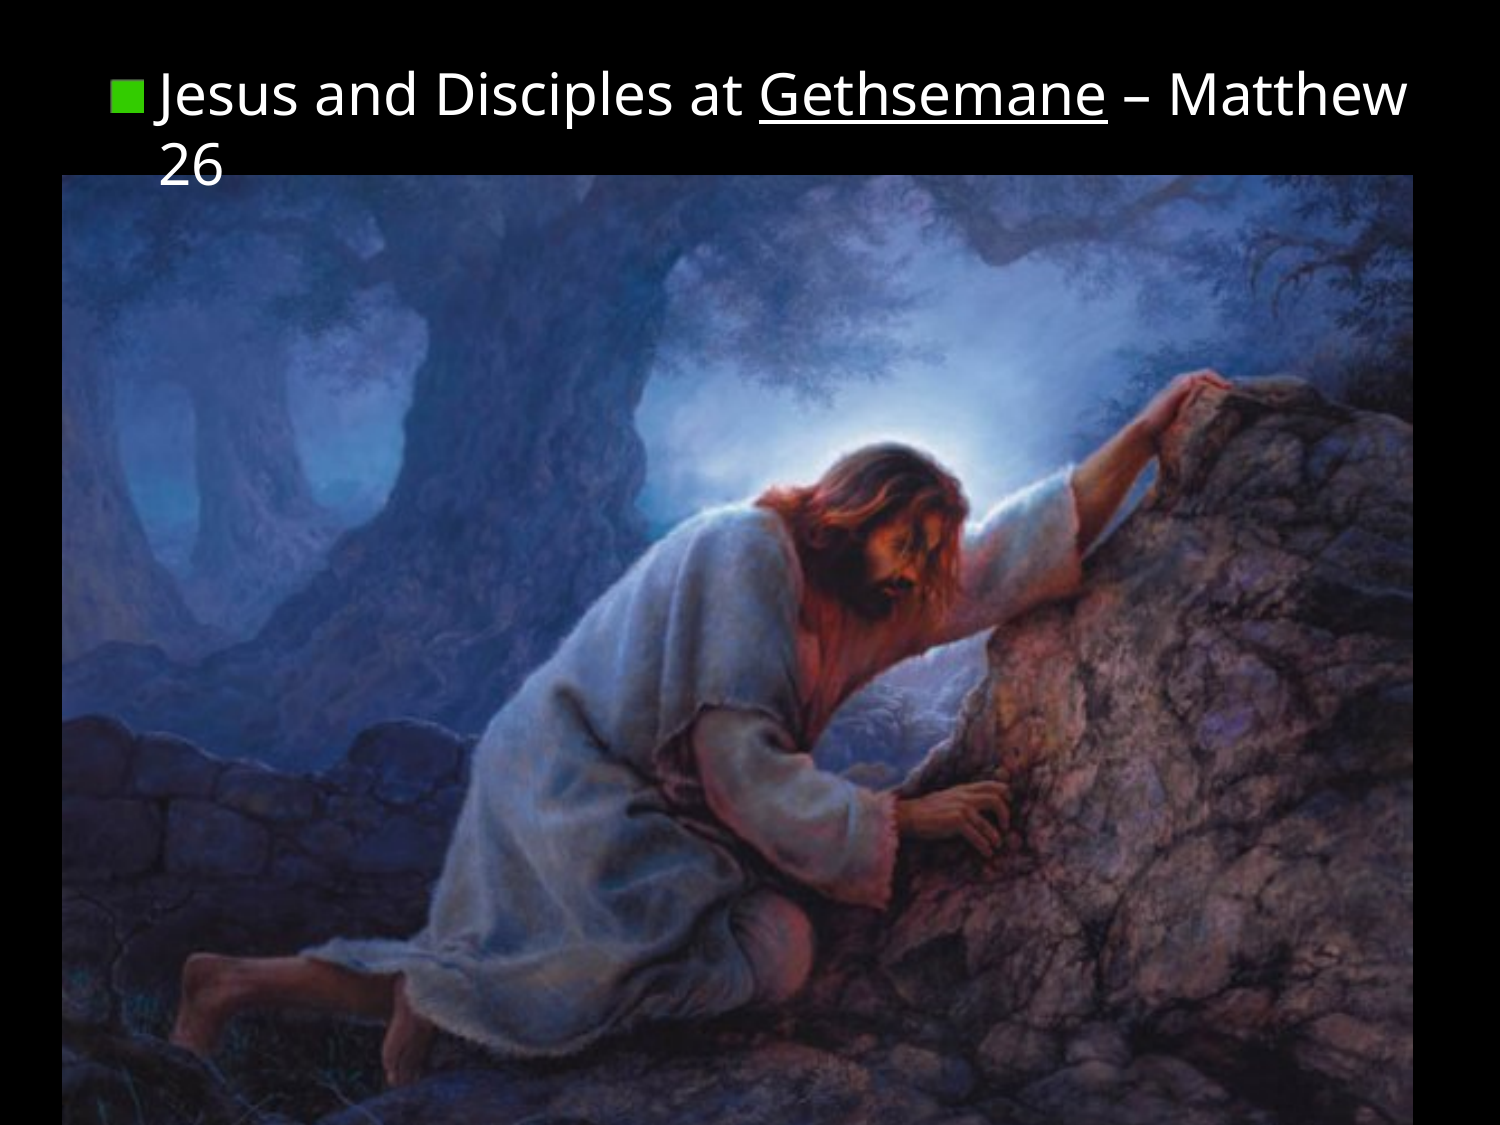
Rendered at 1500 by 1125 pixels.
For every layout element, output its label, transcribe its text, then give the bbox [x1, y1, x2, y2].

picture [62, 175, 1413, 1125]
text_box [0, 0, 1500, 1125]
picture [102, 71, 144, 113]
text_box Jesus and Disciples at Gethsemane – Matthew 26 [87, 49, 1450, 793]
